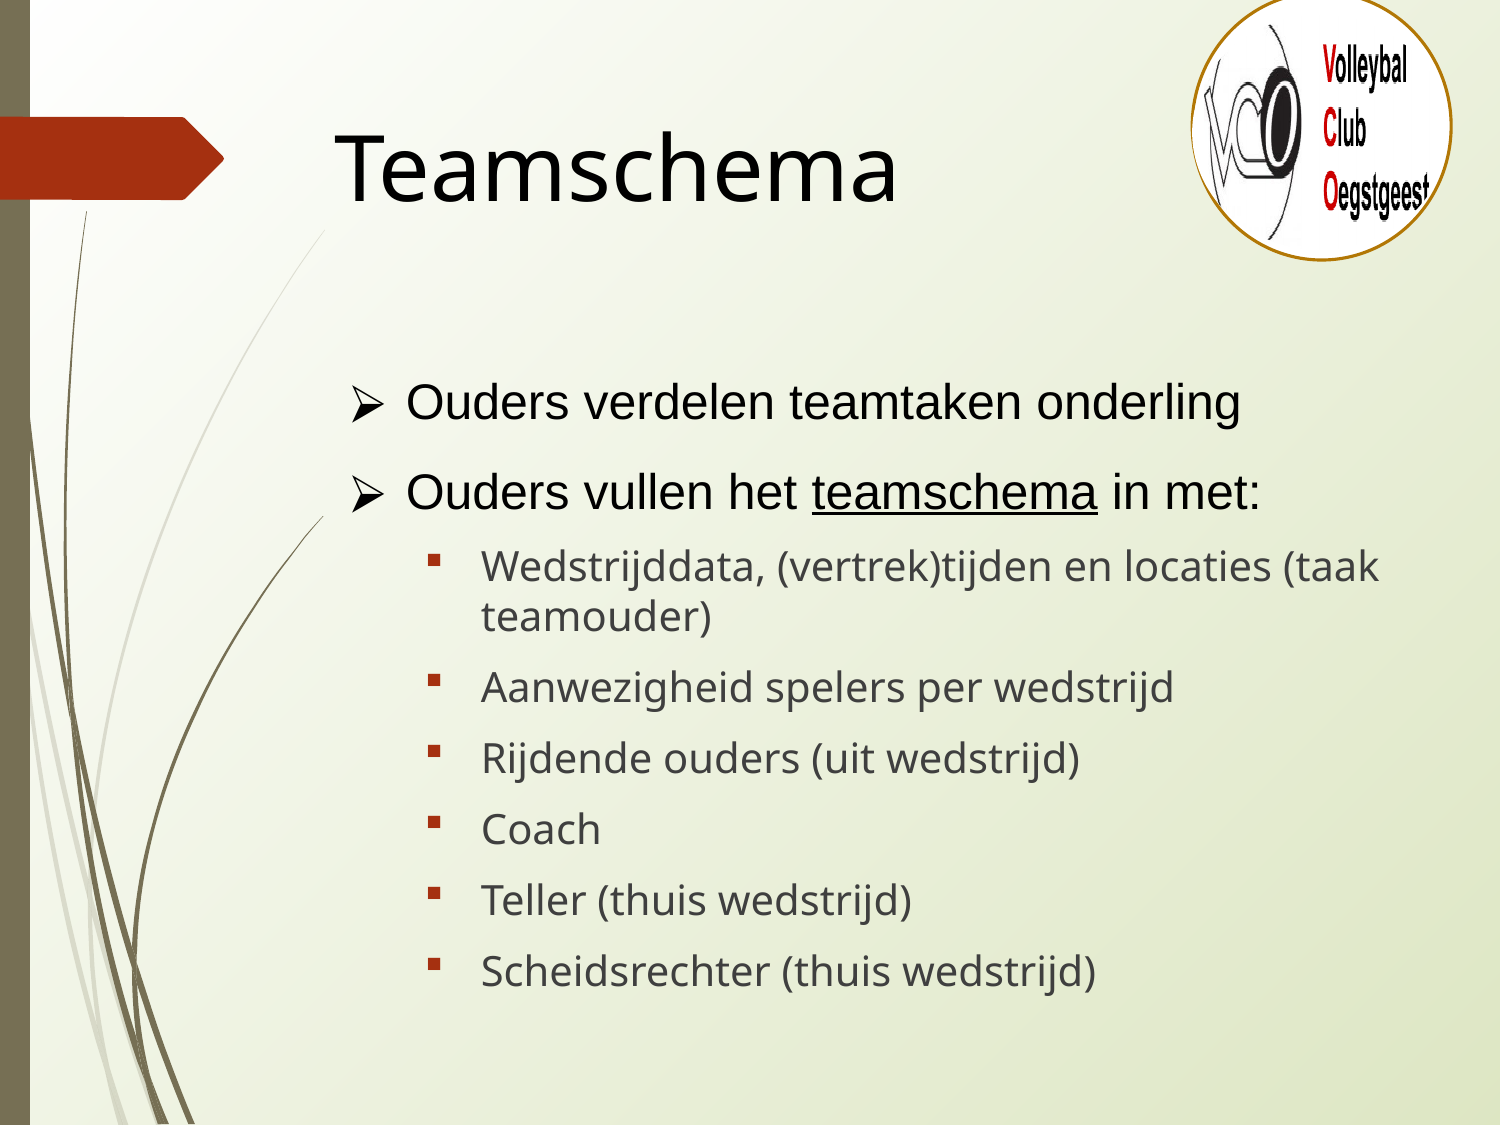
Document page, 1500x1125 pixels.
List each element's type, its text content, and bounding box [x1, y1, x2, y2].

list Ouders verdelen teamtaken onderling Ouders vullen het teamschema in met: Wedstrijddata, (vertrek)tijden en locaties (taak teamouder) Aanwezigheid spelers per wedstrijd Rijdende ouders (uit wedstrijd) Coach Teller (thuis wedstrijd) Scheidsrechter (thuis wedstrijd) [334, 331, 1436, 1097]
title Teamschema [319, 102, 1400, 313]
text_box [1191, 0, 1452, 261]
